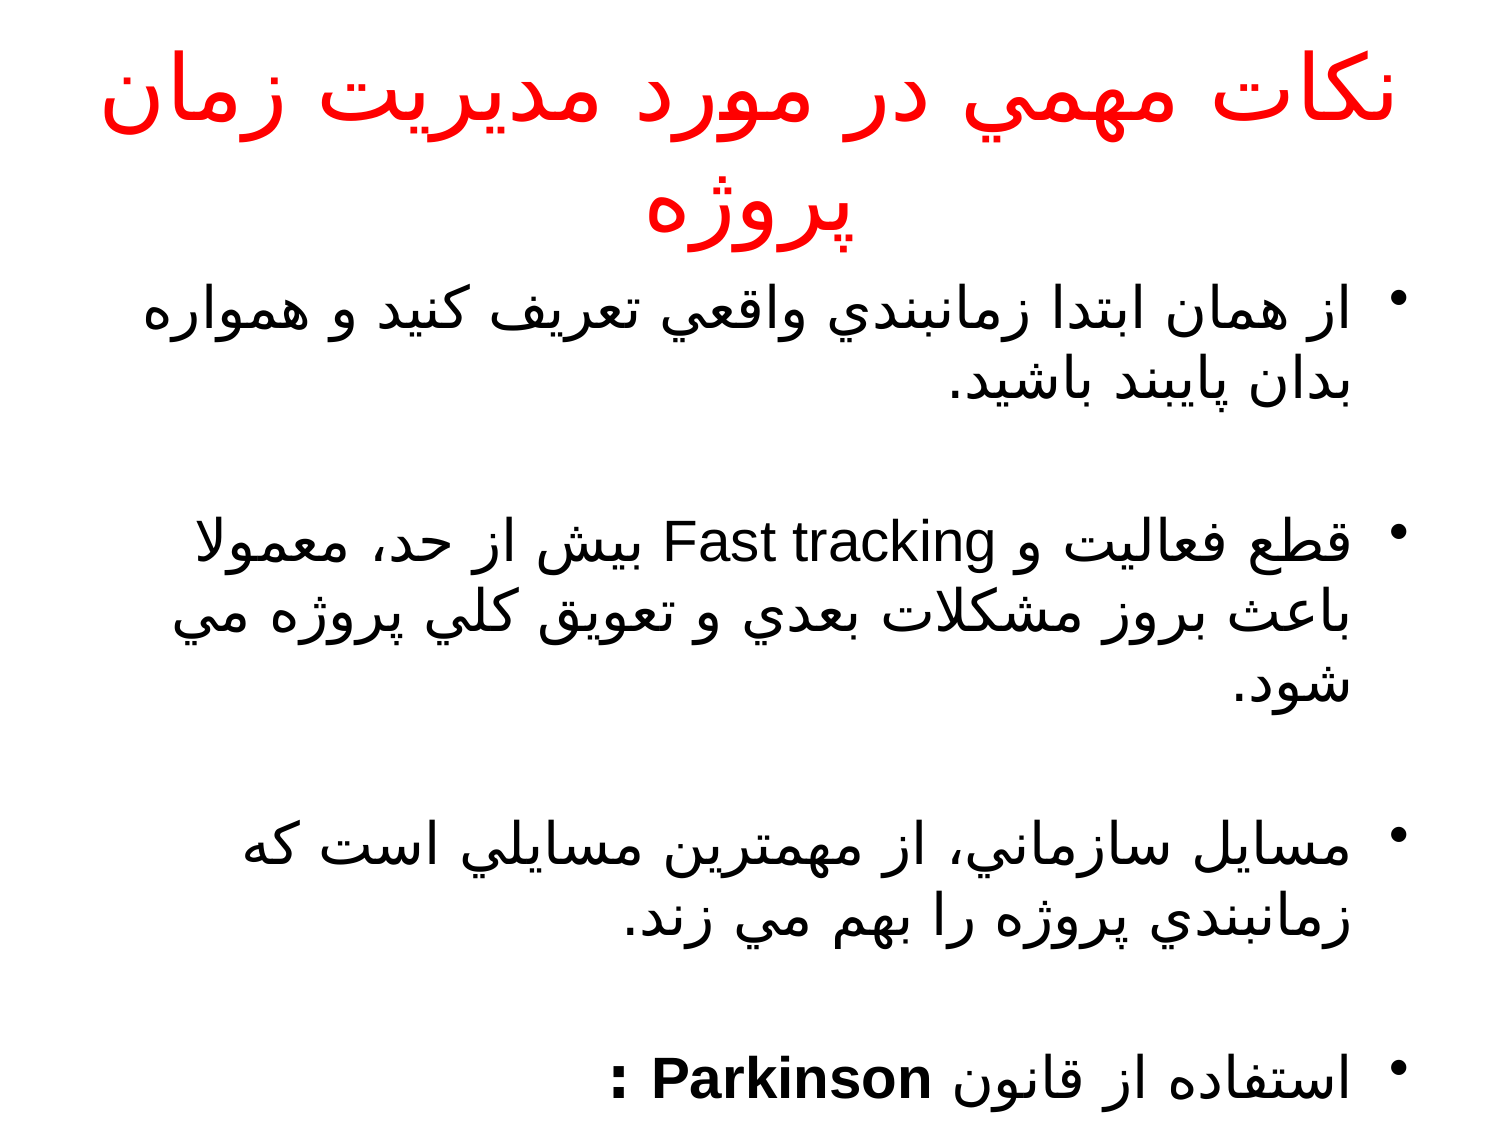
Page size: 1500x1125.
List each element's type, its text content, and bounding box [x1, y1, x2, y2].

list از همان ابتدا زمانبندي واقعي تعريف كنيد و همواره بدان پايبند باشيد. قطع فعاليت و Fast tracking بيش از حد، معمولا باعث بروز مشكلات بعدي و تعويق كلي پروژه مي شود. مسايل سازماني، از مهمترين مسايلي است كه زمانبندي پروژه را بهم مي زند. استفاده از قانون Parkinson : [74, 262, 1426, 1006]
title نكات مهمي در مورد مديريت زمان پروژه [74, 44, 1426, 233]
